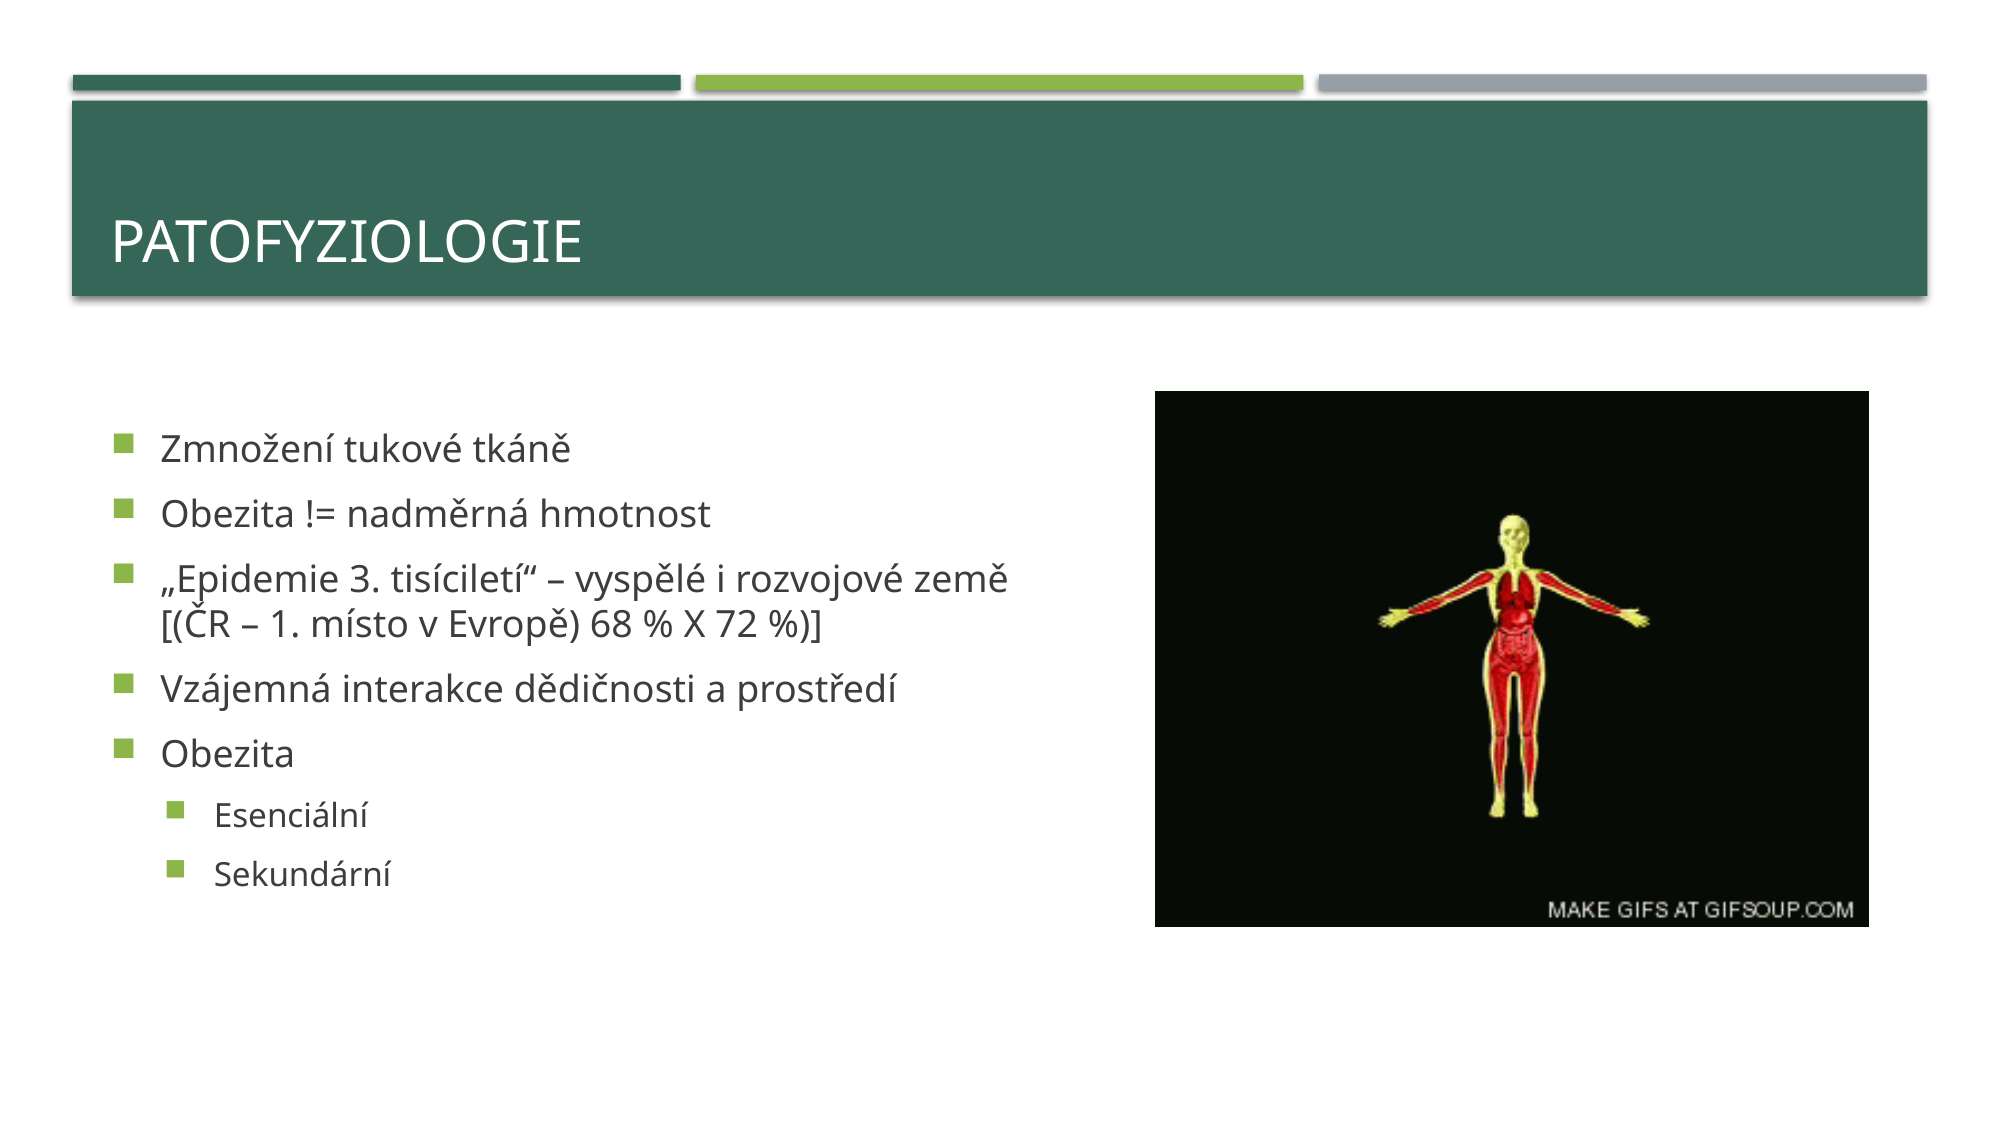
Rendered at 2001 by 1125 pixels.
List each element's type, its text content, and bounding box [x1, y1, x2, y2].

list Zmnožení tukové tkáně Obezita != nadměrná hmotnost „Epidemie 3. tisíciletí“ – vyspělé i rozvojové země [(ČR – 1. místo v Evropě) 68 % X 72 %)] Vzájemná interakce dědičnosti a prostředí Obezita Esenciální Sekundární [95, 357, 1905, 962]
picture [1154, 391, 1869, 928]
title Patofyziologie [95, 115, 1905, 282]
